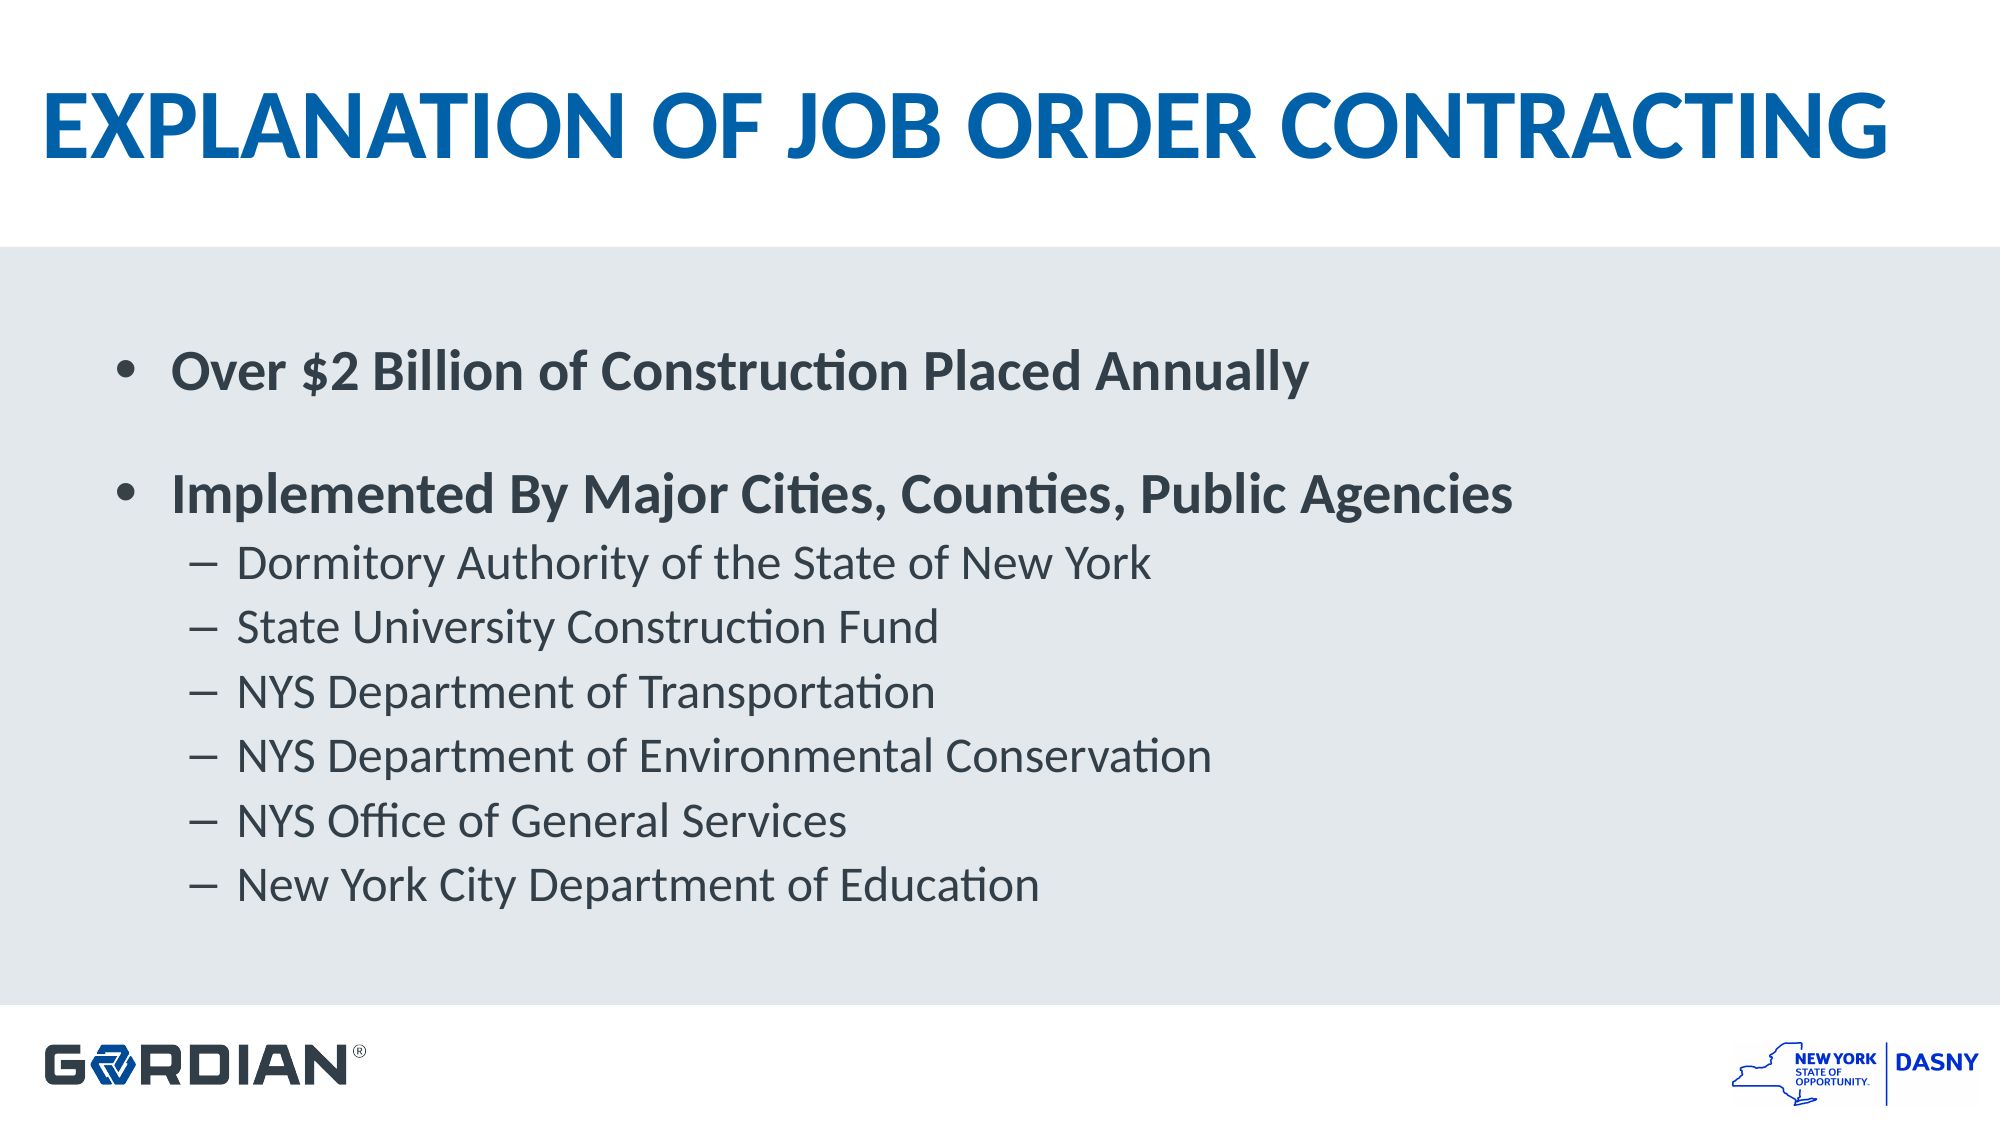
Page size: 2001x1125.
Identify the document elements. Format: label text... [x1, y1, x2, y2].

title EXPLANATION OF JOB ORDER CONTRACTING [26, 32, 1965, 221]
text_box Over $2 Billion of Construction Placed Annually Implemented By Major Cities, Counties, Public Agencies Dormitory Authority of the State of New York State University Construction Fund NYS Department of Transportation NYS Department of Environmental Conservation NYS Office of General Services New York City Department of Education [99, 242, 1646, 1022]
picture [0, 1004, 411, 1125]
picture [1732, 1042, 1979, 1106]
